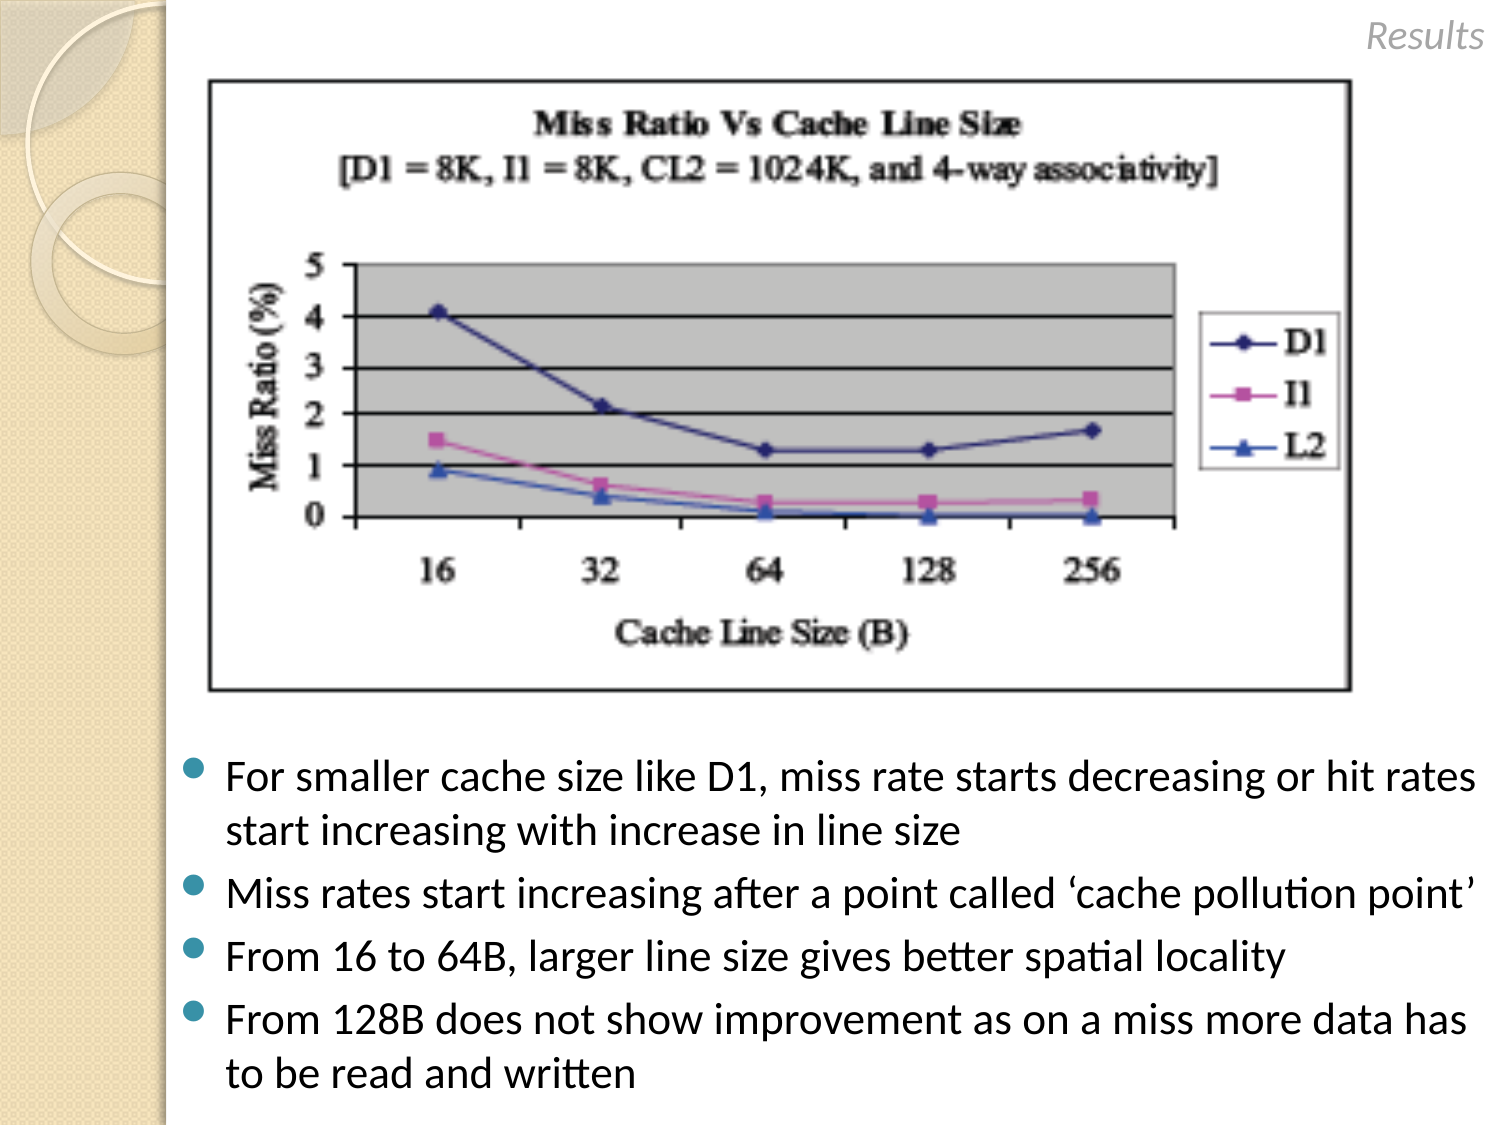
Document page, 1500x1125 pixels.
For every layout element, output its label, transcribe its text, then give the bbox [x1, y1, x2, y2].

list For smaller cache size like D1, miss rate starts decreasing or hit rates start increasing with increase in line size Miss rates start increasing after a point called ‘cache pollution point’ From 16 to 64B, larger line size gives better spatial locality From 128B does not show improvement as on a miss more data has to be read and written [152, 738, 1500, 1125]
picture [187, 45, 1372, 714]
text_box Results [972, 0, 1500, 65]
